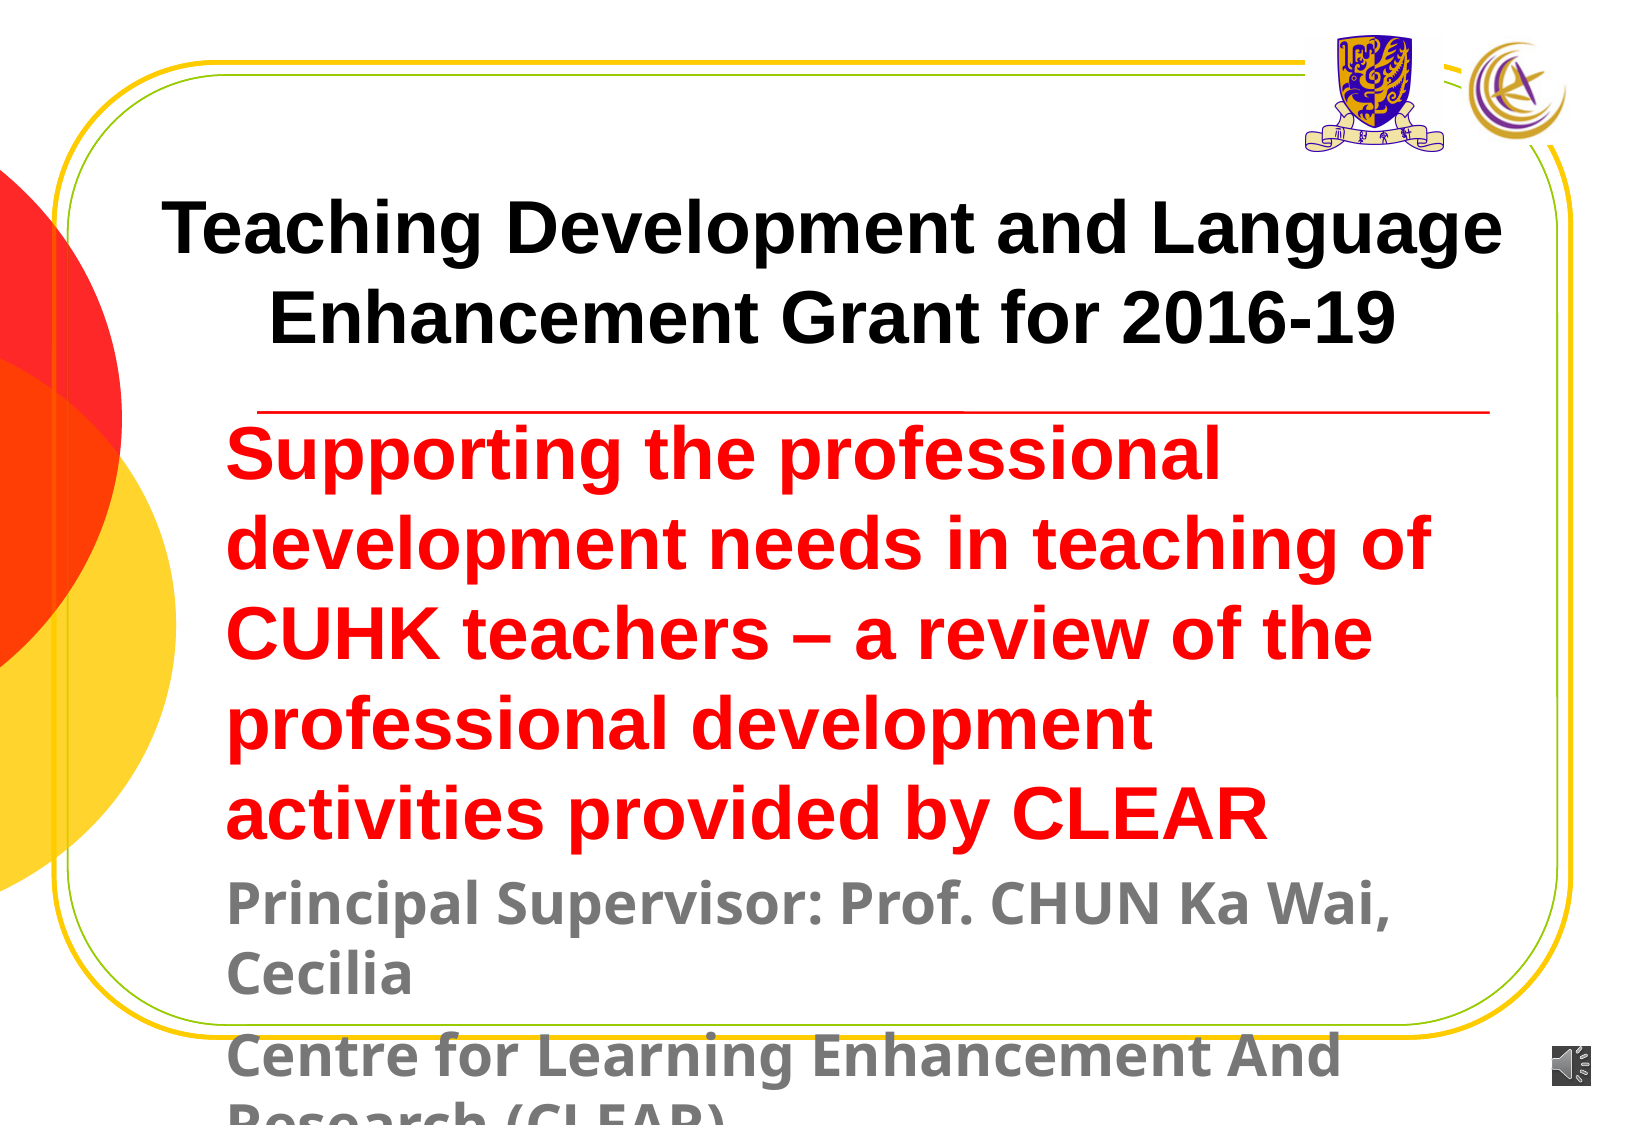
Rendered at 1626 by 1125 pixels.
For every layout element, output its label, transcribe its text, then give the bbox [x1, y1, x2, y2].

picture [1461, 35, 1572, 145]
title Teaching Development and Language Enhancement Grant for 2016-19 [115, 128, 1551, 366]
picture [1305, 35, 1444, 152]
picture [1550, 1044, 1593, 1087]
subtitle Supporting the professional development needs in teaching of CUHK teachers – a review of the professional development activities provided by CLEAR Principal Supervisor: Prof. CHUN Ka Wai, Cecilia Centre for Learning Enhancement And Research (CLEAR) [210, 397, 1497, 929]
